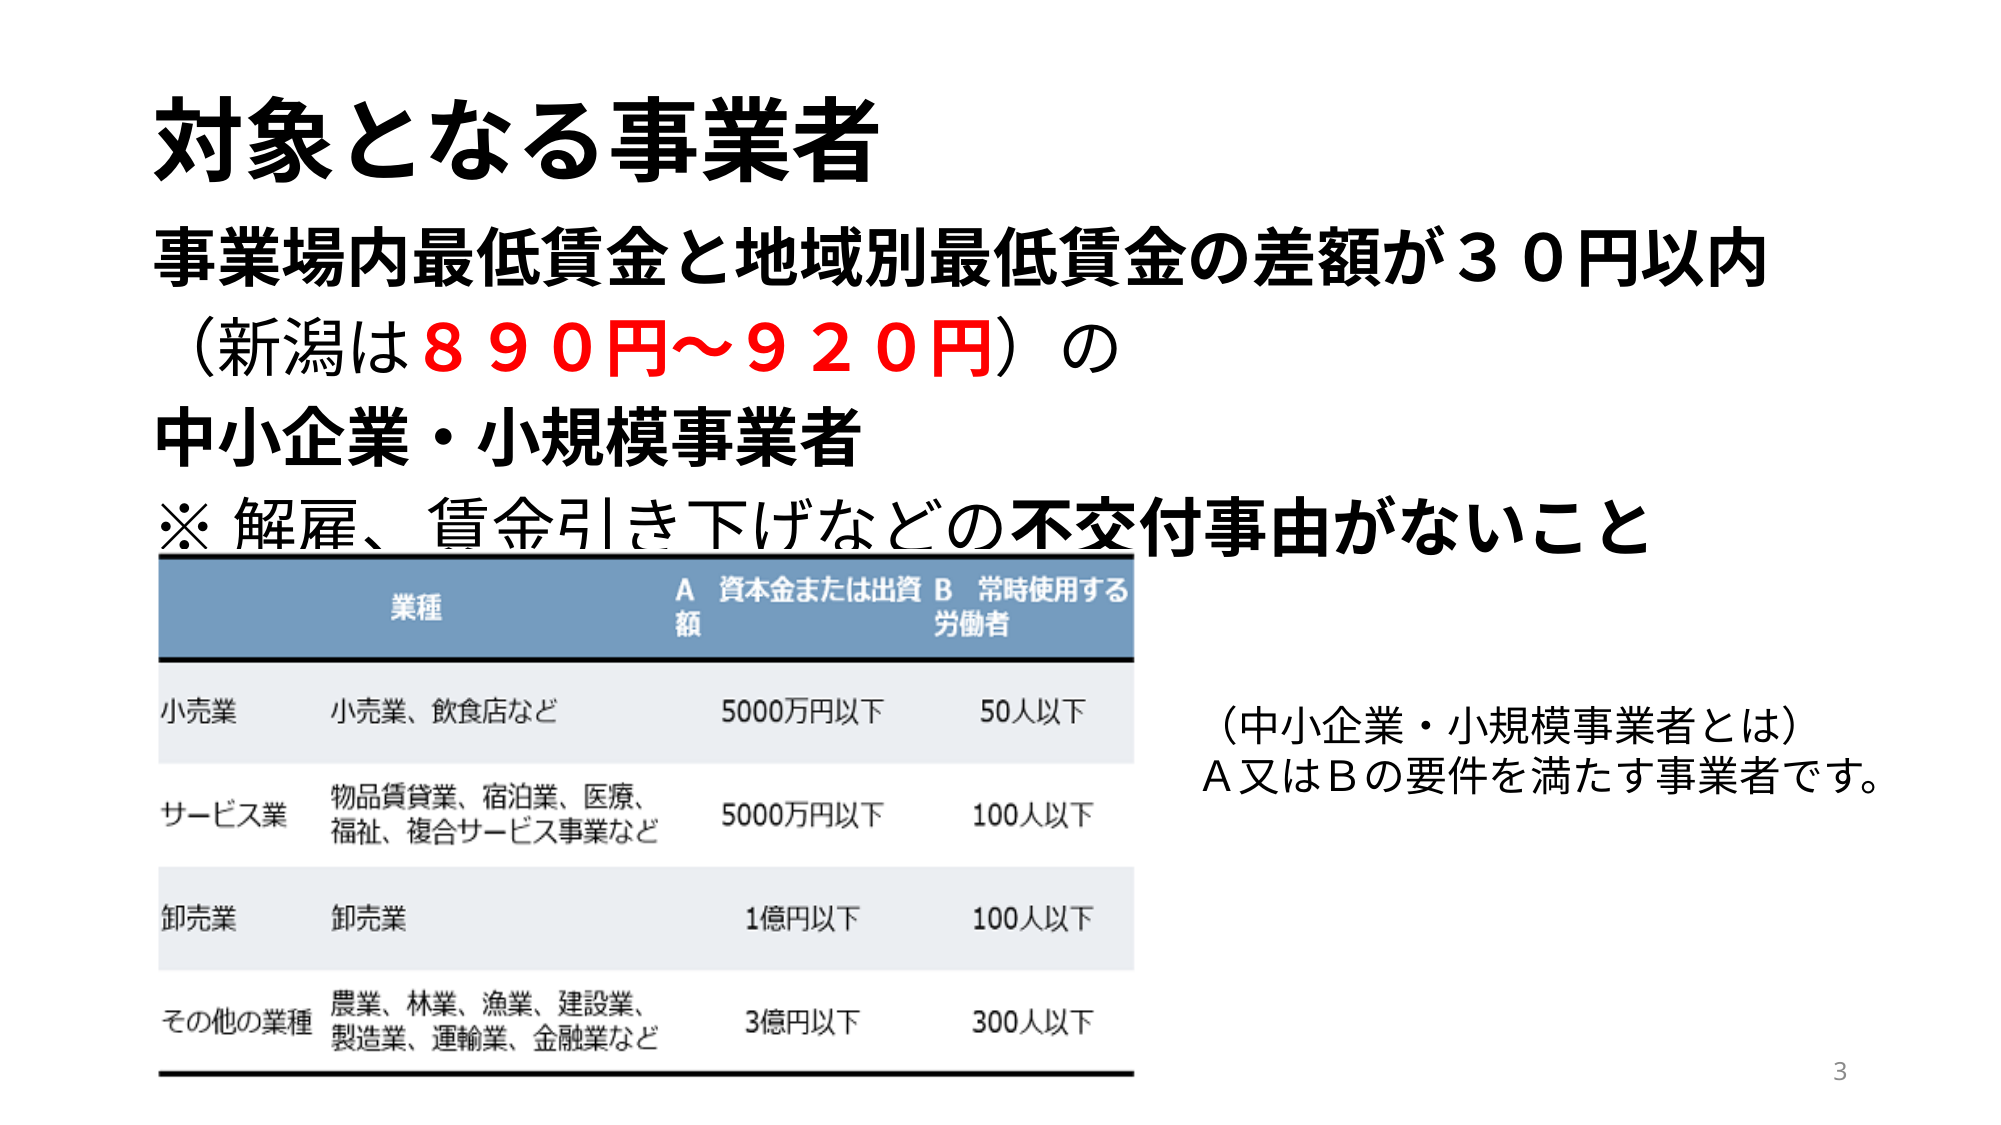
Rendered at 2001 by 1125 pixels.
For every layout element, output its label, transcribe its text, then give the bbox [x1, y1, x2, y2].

list 事業場内最低賃金と地域別最低賃金の差額が３０円以内 （新潟は８９０円～９２０円）の 中小企業・小規模事業者 ※解雇、賃金引き下げなどの不交付事由がないこと [137, 218, 1863, 575]
title 対象となる事業者 [137, 59, 1863, 218]
slide_number 3 [1412, 1042, 1863, 1103]
text_box （中小企業・小規模事業者とは） Ａ又はＢの要件を満たす事業者です。 [1181, 692, 1894, 808]
picture [154, 549, 1141, 1090]
